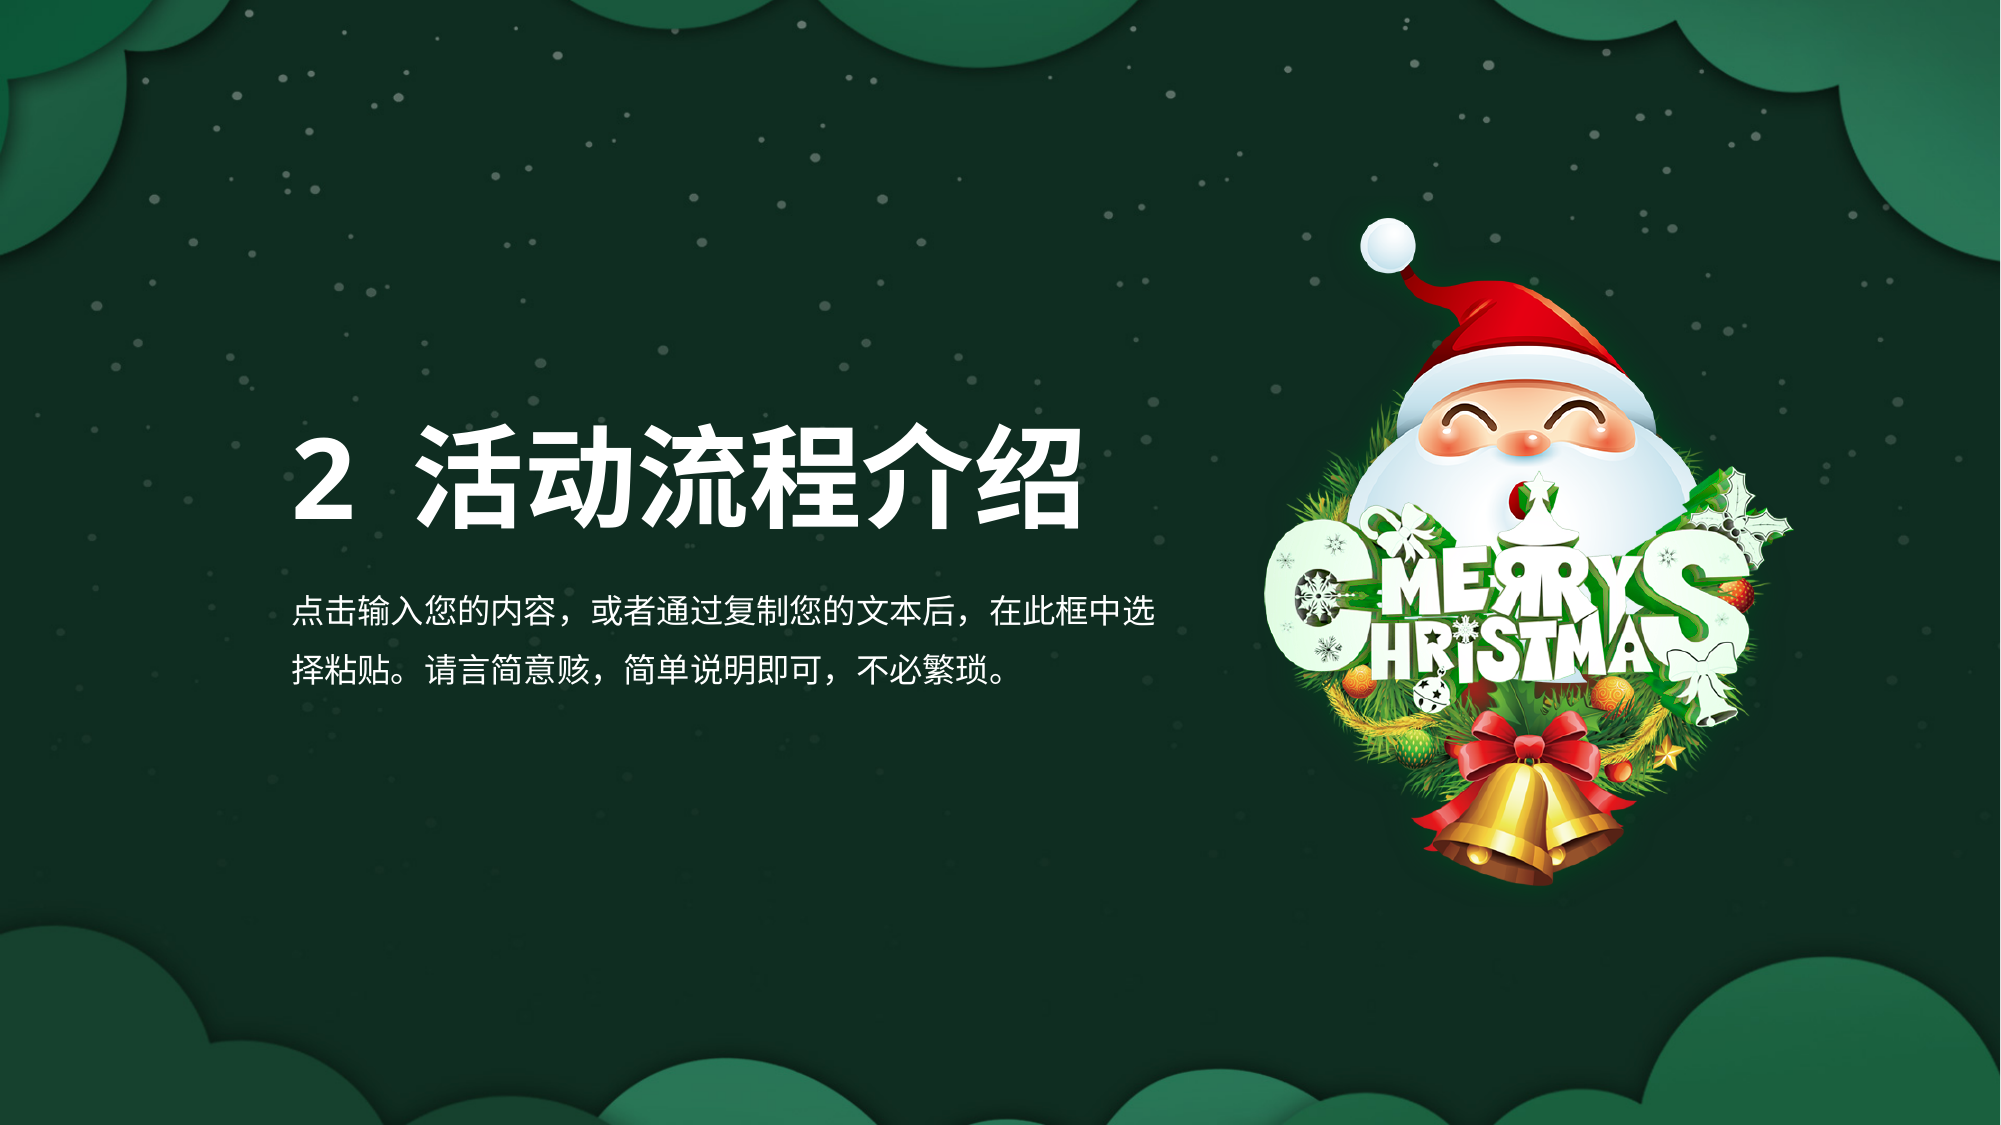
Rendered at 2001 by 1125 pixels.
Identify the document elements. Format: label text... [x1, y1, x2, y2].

text_box 点击输入您的内容，或者通过复制您的文本后，在此框中选择粘贴。请言简意赅，简单说明即可，不必繁琐。 [276, 562, 1199, 697]
text_box 2 活动流程介绍 [276, 400, 1216, 550]
picture [0, 0, 2001, 1125]
